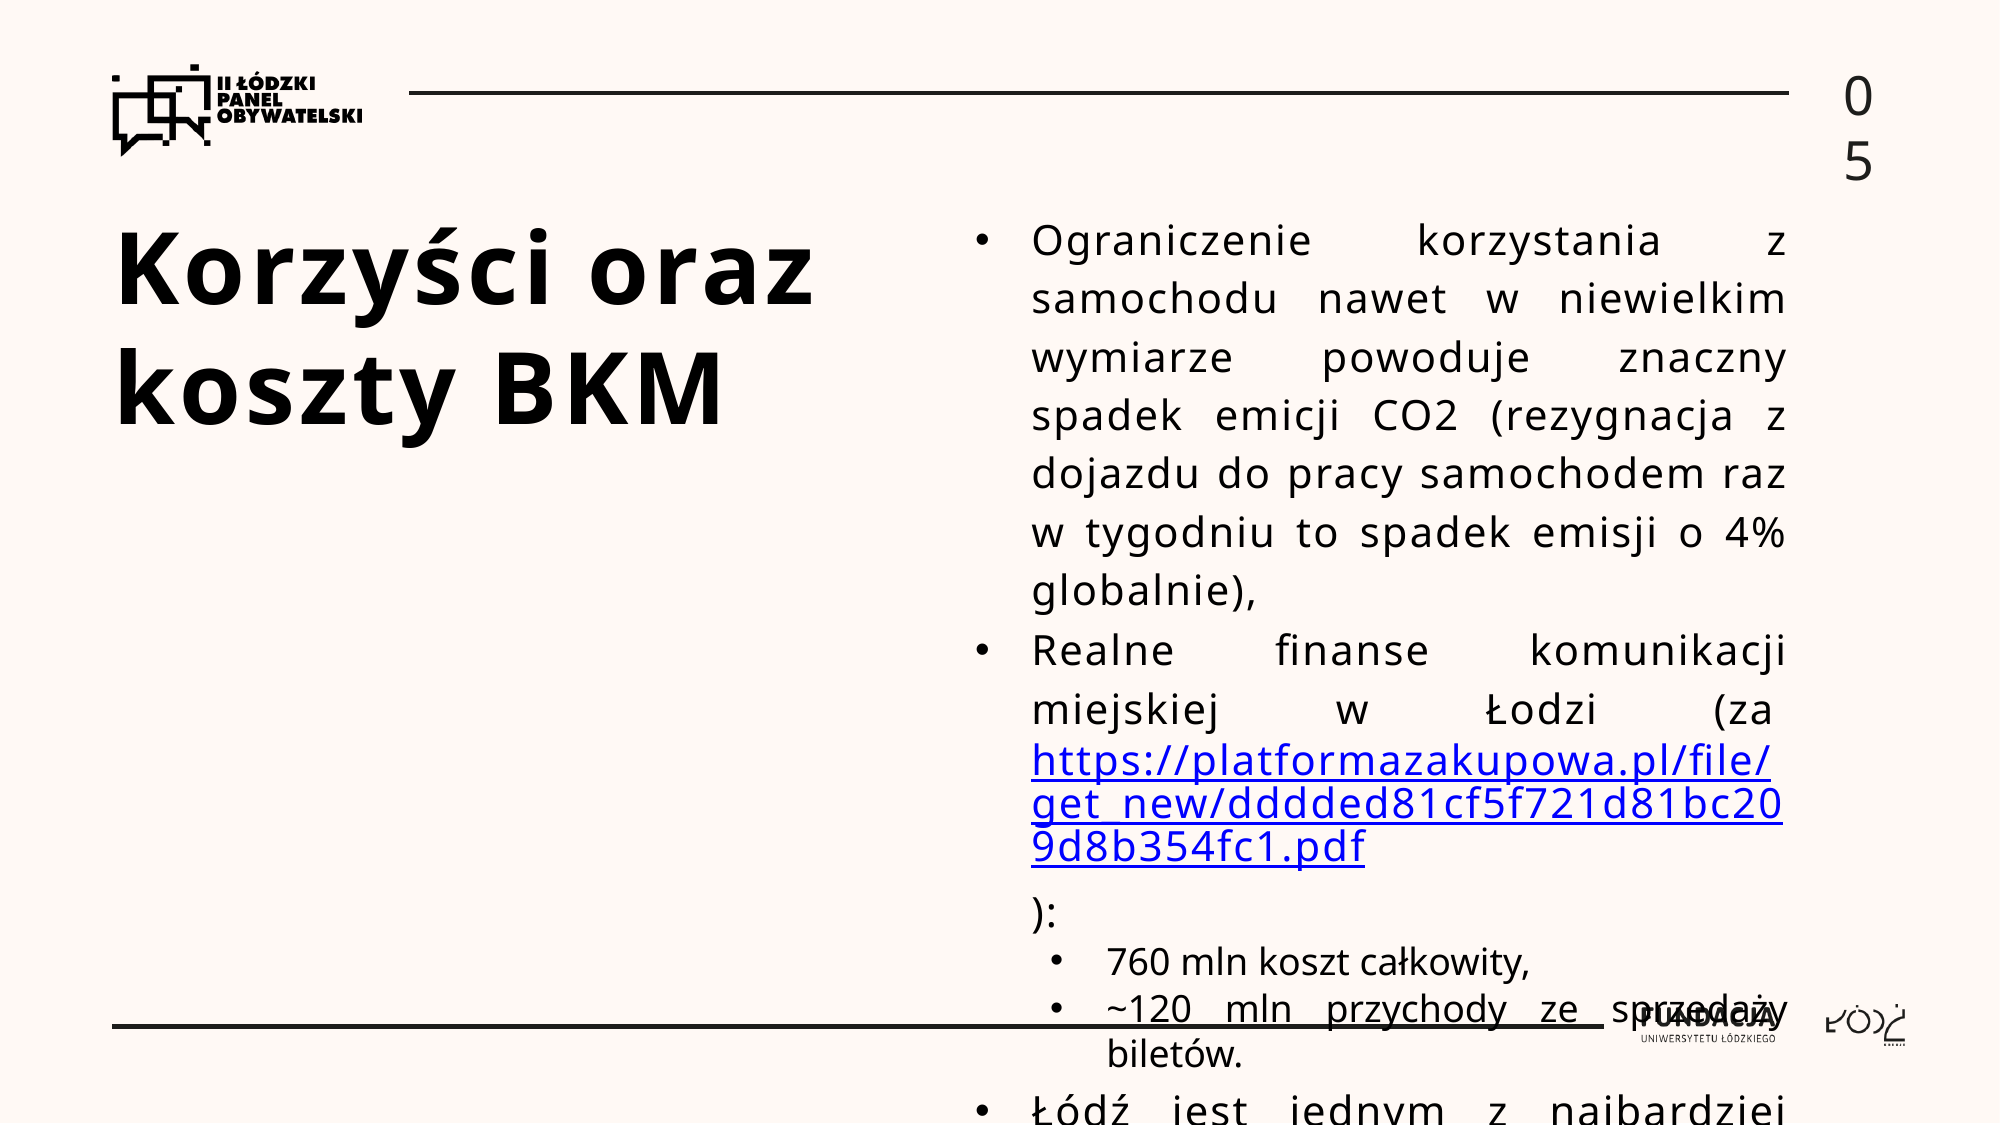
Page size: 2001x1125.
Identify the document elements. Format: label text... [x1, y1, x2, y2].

text_box 05 [1841, 58, 1894, 192]
list Ograniczenie korzystania z samochodu nawet w niewielkim wymiarze powoduje znaczny spadek emicji CO2 (rezygnacja z dojazdu do pracy samochodem raz w tygodniu to spadek emisji o 4% globalnie), Realne finanse komunikacji miejskiej w Łodzi (za https://platformazakupowa.pl/file/get_new/dddded81cf5f721d81bc209d8b354fc1.pdf): 760 mln koszt całkowity, ~120 mln przychody ze sprzedaży biletów. Łódź jest jednym z najbardziej zakorkowanych miast a tendencja jest wzrostowa, [975, 203, 1790, 963]
picture [112, 64, 362, 157]
title Korzyści oraz koszty BKM [111, 202, 948, 825]
picture [1638, 1004, 1908, 1046]
text_box [113, 75, 120, 82]
